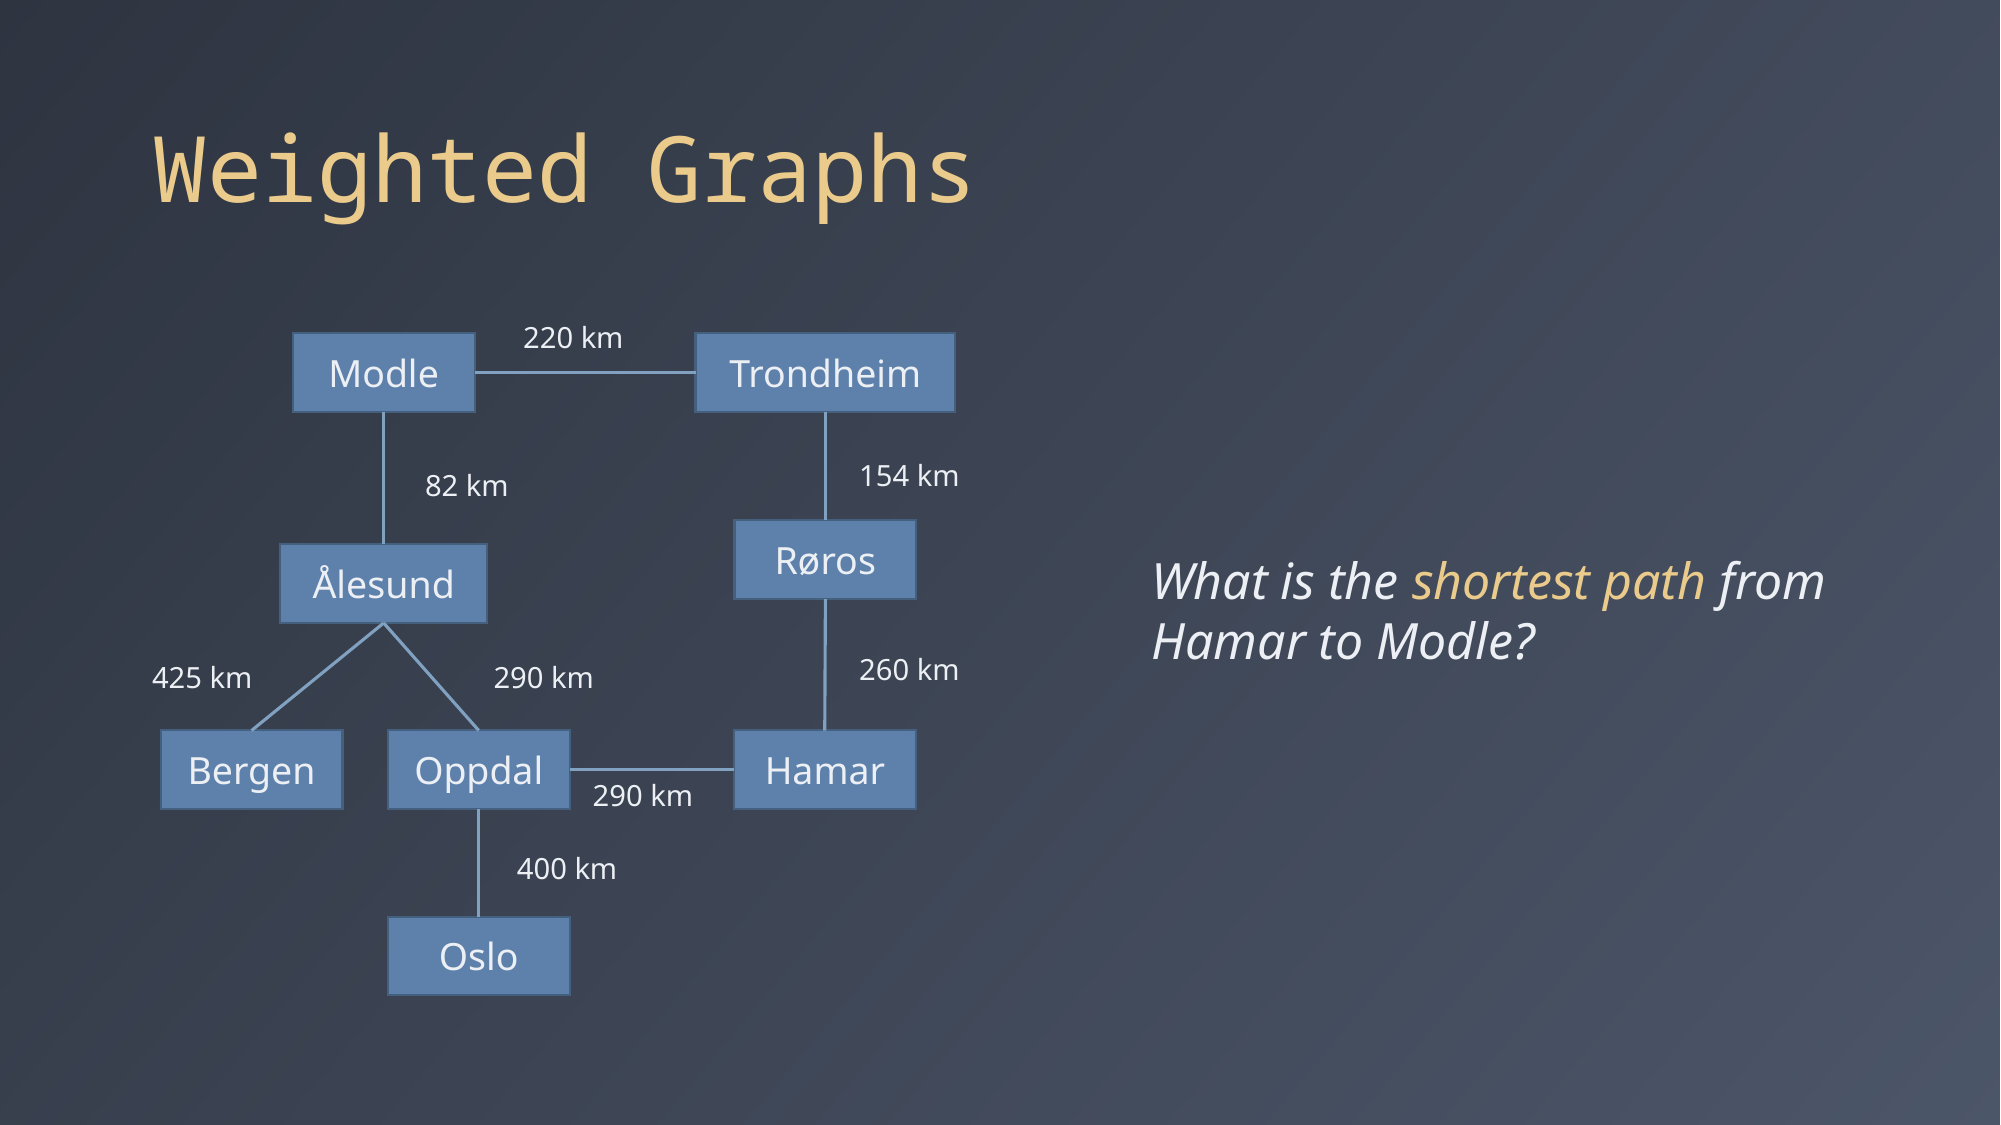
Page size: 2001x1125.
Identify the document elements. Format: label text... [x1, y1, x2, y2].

text_box Trondheim [694, 332, 956, 413]
text_box Oppdal [387, 729, 571, 810]
text_box 154 km [844, 449, 987, 500]
text_box Hamar [733, 729, 917, 810]
text_box Modle [292, 332, 476, 413]
text_box 290 km [479, 651, 622, 702]
text_box 400 km [502, 842, 645, 893]
text_box 82 km [410, 460, 524, 510]
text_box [251, 623, 383, 731]
title Weighted Graphs [137, 26, 1863, 230]
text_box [383, 623, 479, 731]
text_box 290 km [577, 770, 721, 820]
text_box 220 km [508, 311, 639, 362]
text_box Ålesund [279, 543, 488, 624]
text_box 425 km [137, 651, 251, 702]
text_box What is the shortest path from Hamar to Modle? [1136, 542, 1842, 678]
text_box Bergen [160, 729, 344, 810]
text_box 260 km [844, 643, 987, 694]
text_box Oslo [387, 916, 571, 996]
text_box Røros [733, 519, 917, 600]
